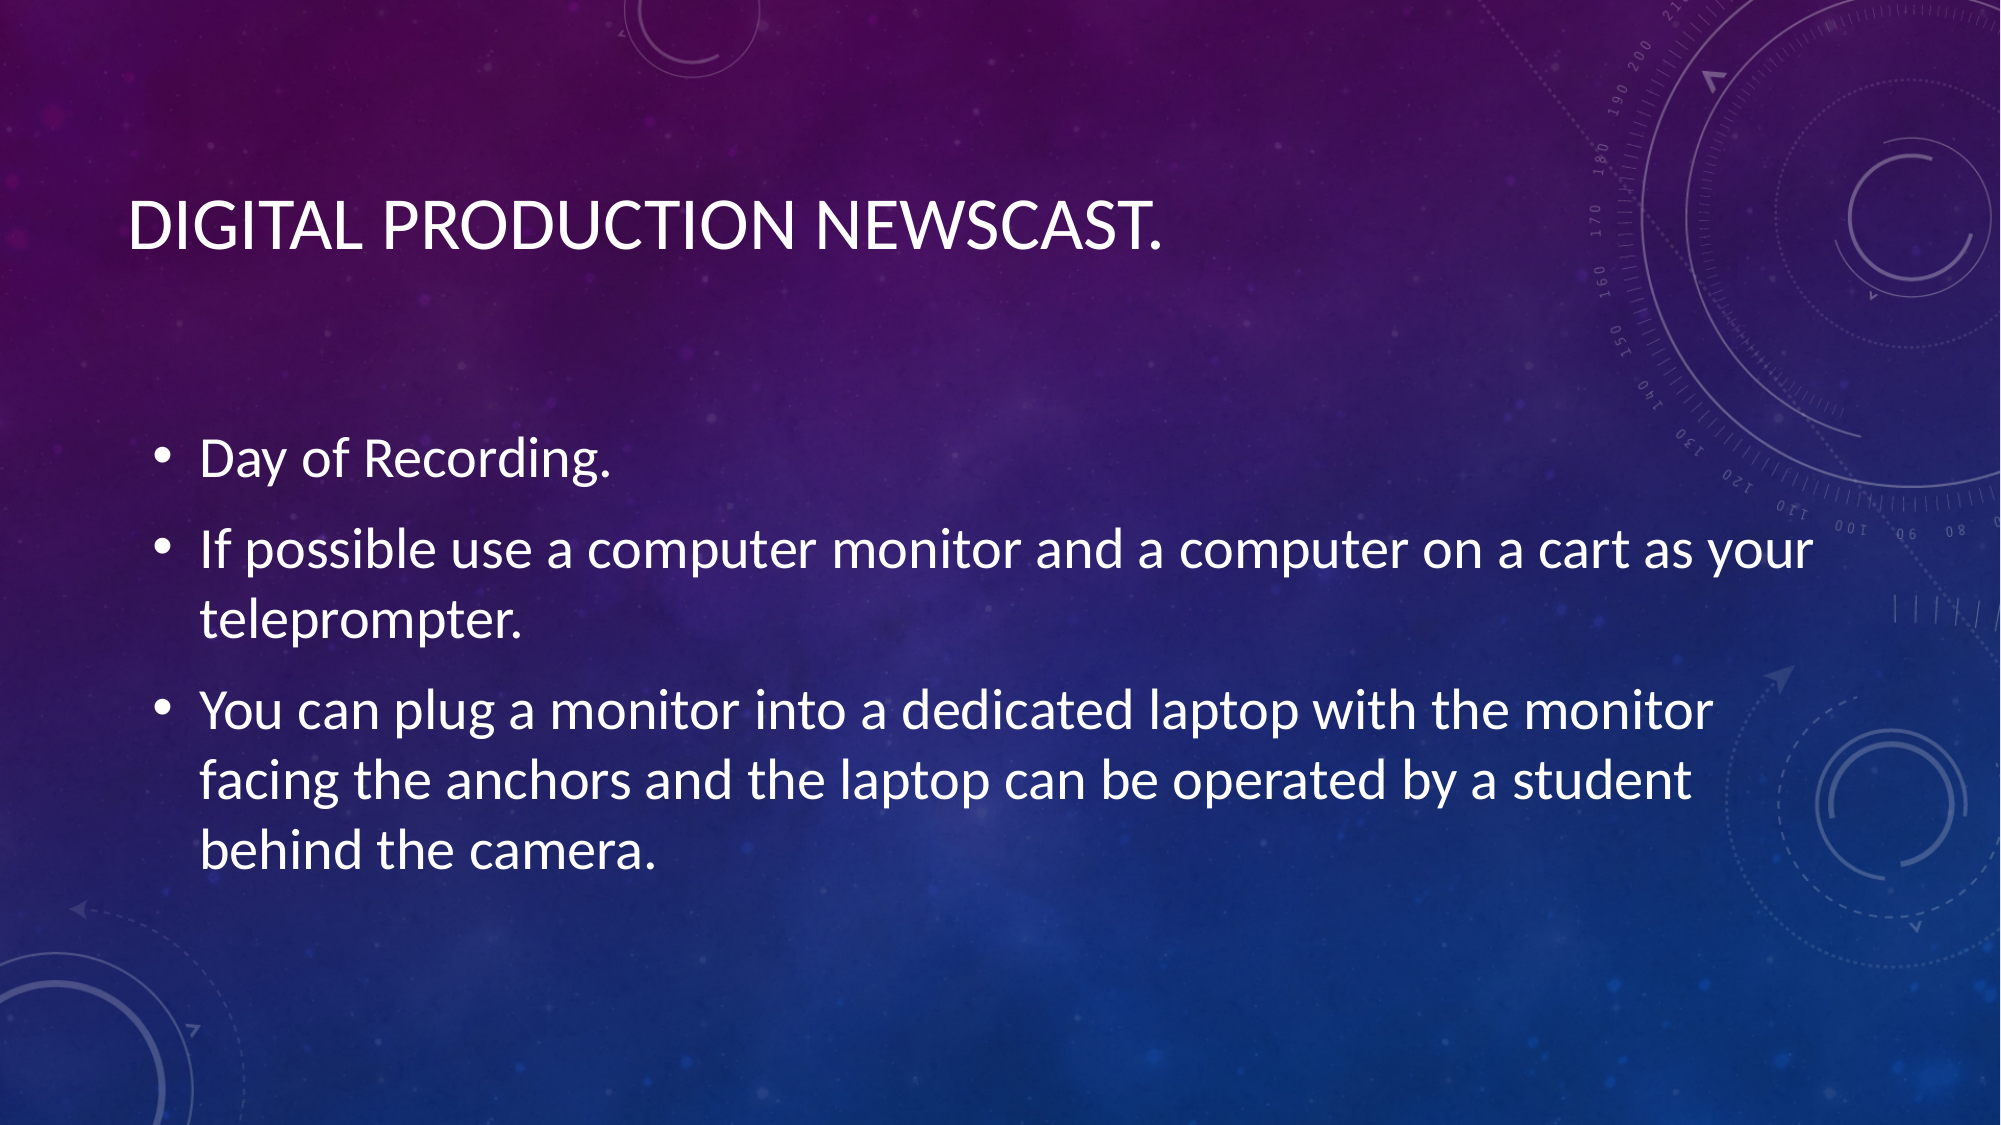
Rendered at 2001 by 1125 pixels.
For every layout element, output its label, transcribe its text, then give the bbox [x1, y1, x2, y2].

list Day of Recording. If possible use a computer monitor and a computer on a cart as your teleprompter. You can plug a monitor into a dedicated laptop with the monitor facing the anchors and the laptop can be operated by a student behind the camera. [137, 299, 1863, 1103]
picture [0, 0, 2001, 1125]
title DIGITAL PRODUCTION NEWSCAST. [112, 99, 1775, 339]
